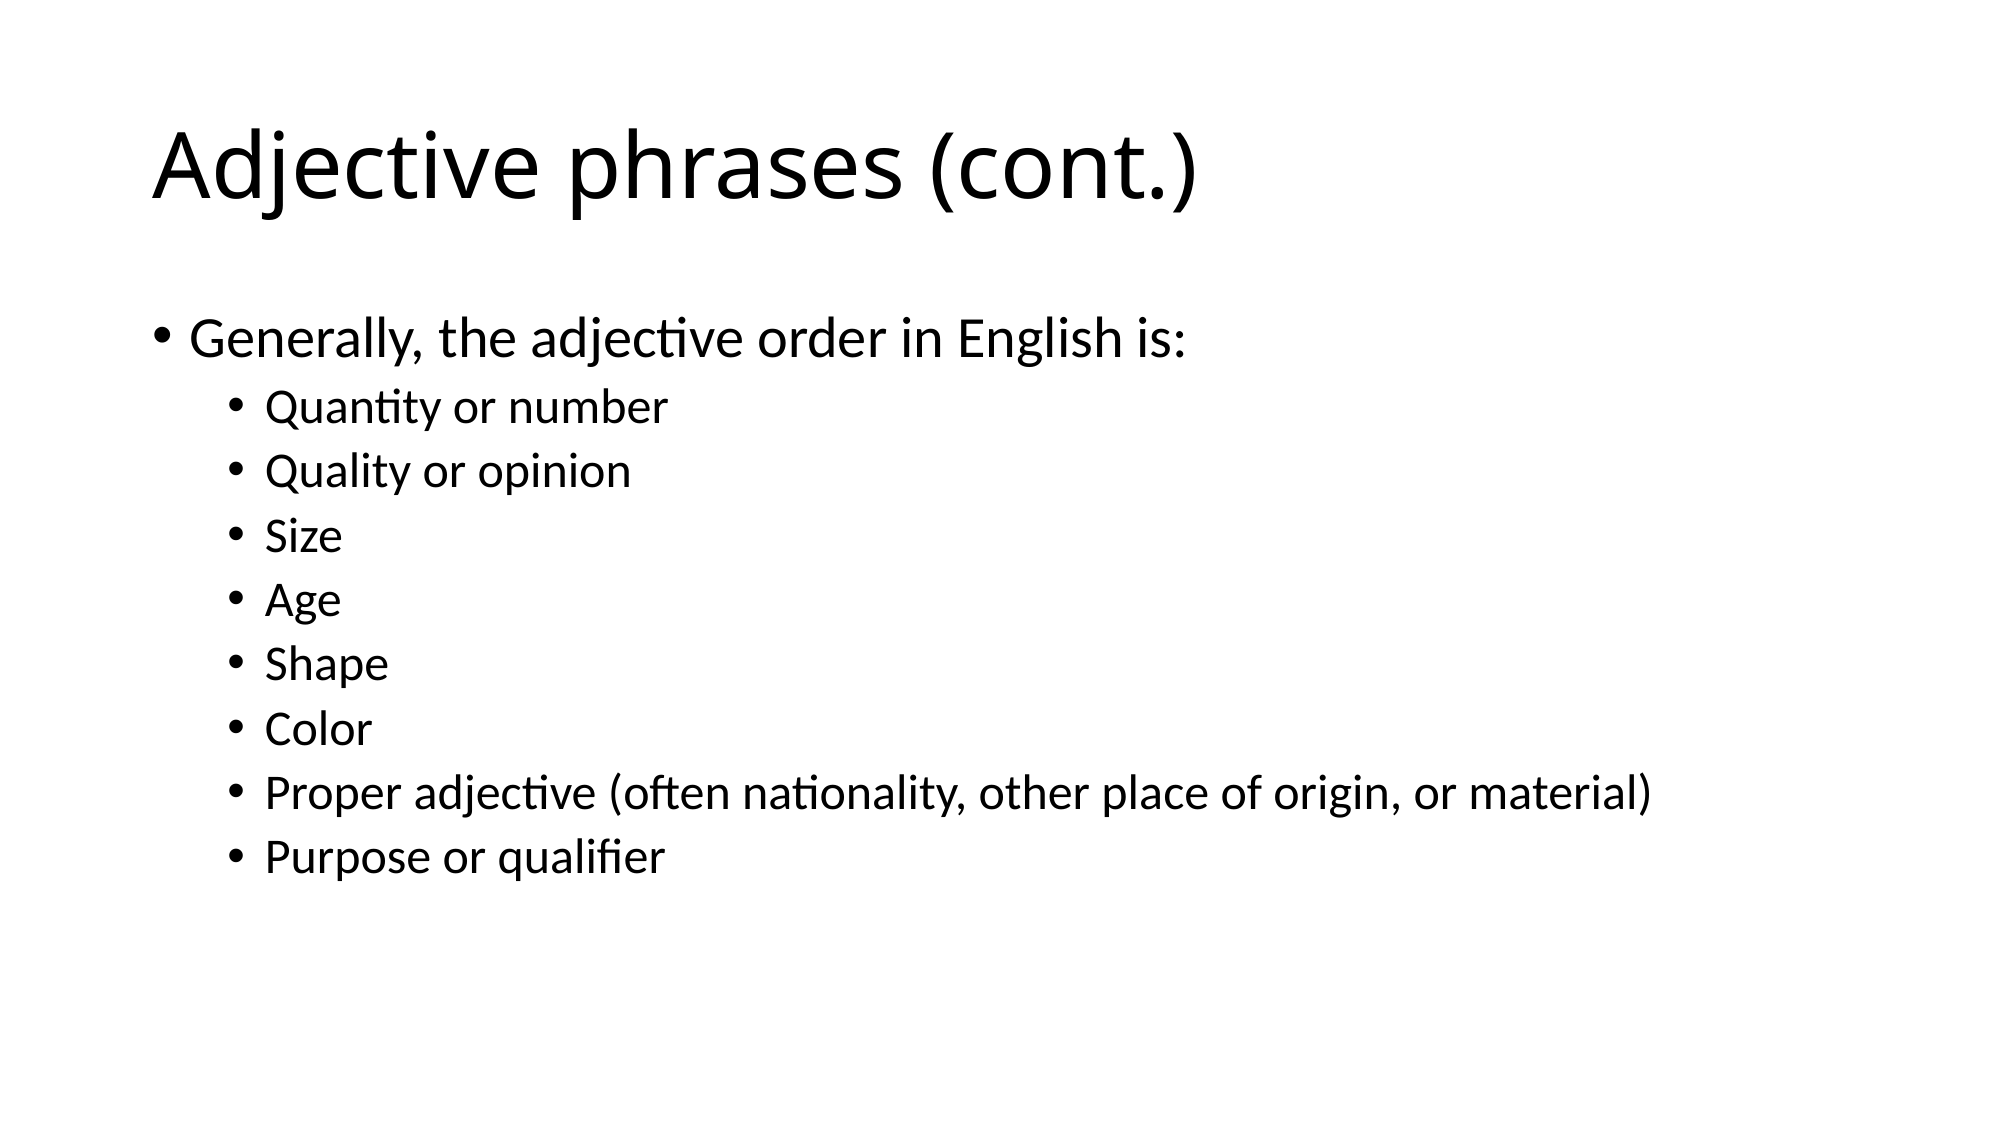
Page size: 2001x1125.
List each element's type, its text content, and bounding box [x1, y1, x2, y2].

title Adjective phrases (cont.) [137, 59, 1863, 278]
list Generally, the adjective order in English is: Quantity or number Quality or opinion Size Age Shape Color Proper adjective (often nationality, other place of origin, or material) Purpose or qualifier [137, 299, 1863, 1014]
